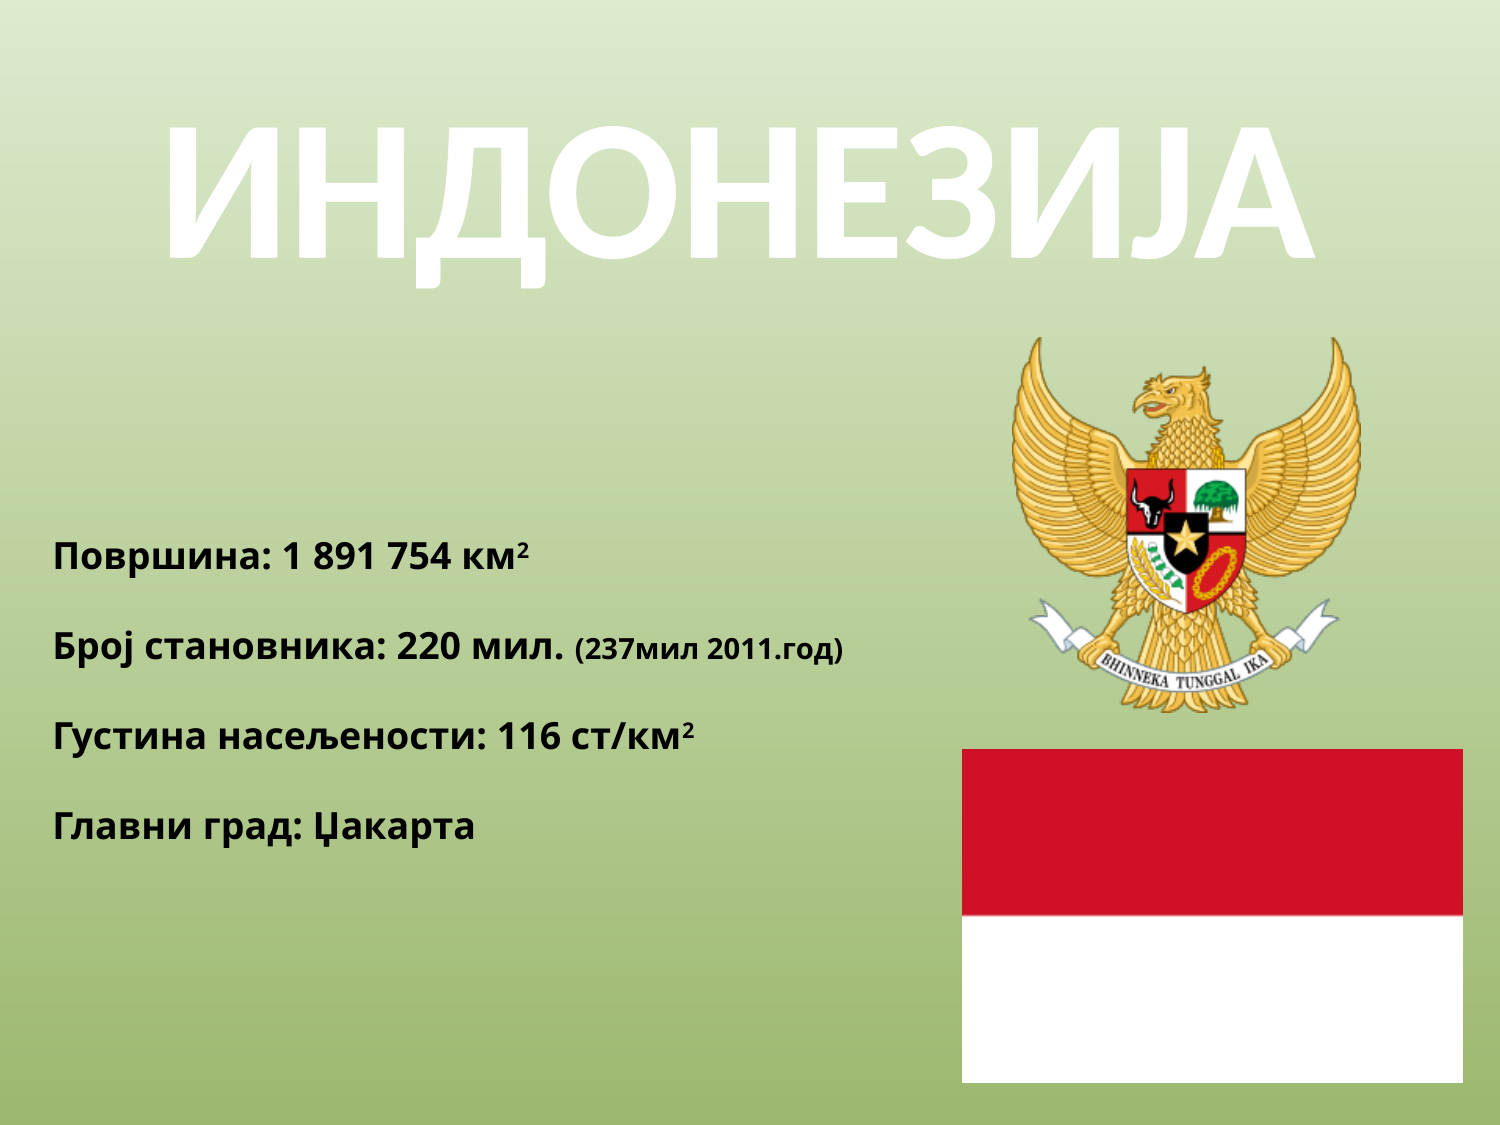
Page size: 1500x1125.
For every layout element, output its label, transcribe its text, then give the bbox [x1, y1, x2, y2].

picture [1012, 337, 1362, 713]
picture [962, 749, 1463, 1083]
text_box ИНДОНЕЗИЈА [143, 49, 1332, 305]
text_box Површина: 1 891 754 км2 Број становника: 220 мил. (237мил 2011.год) Густина насељености: 116 ст/км2 Главни град: Џакарта [37, 524, 913, 855]
